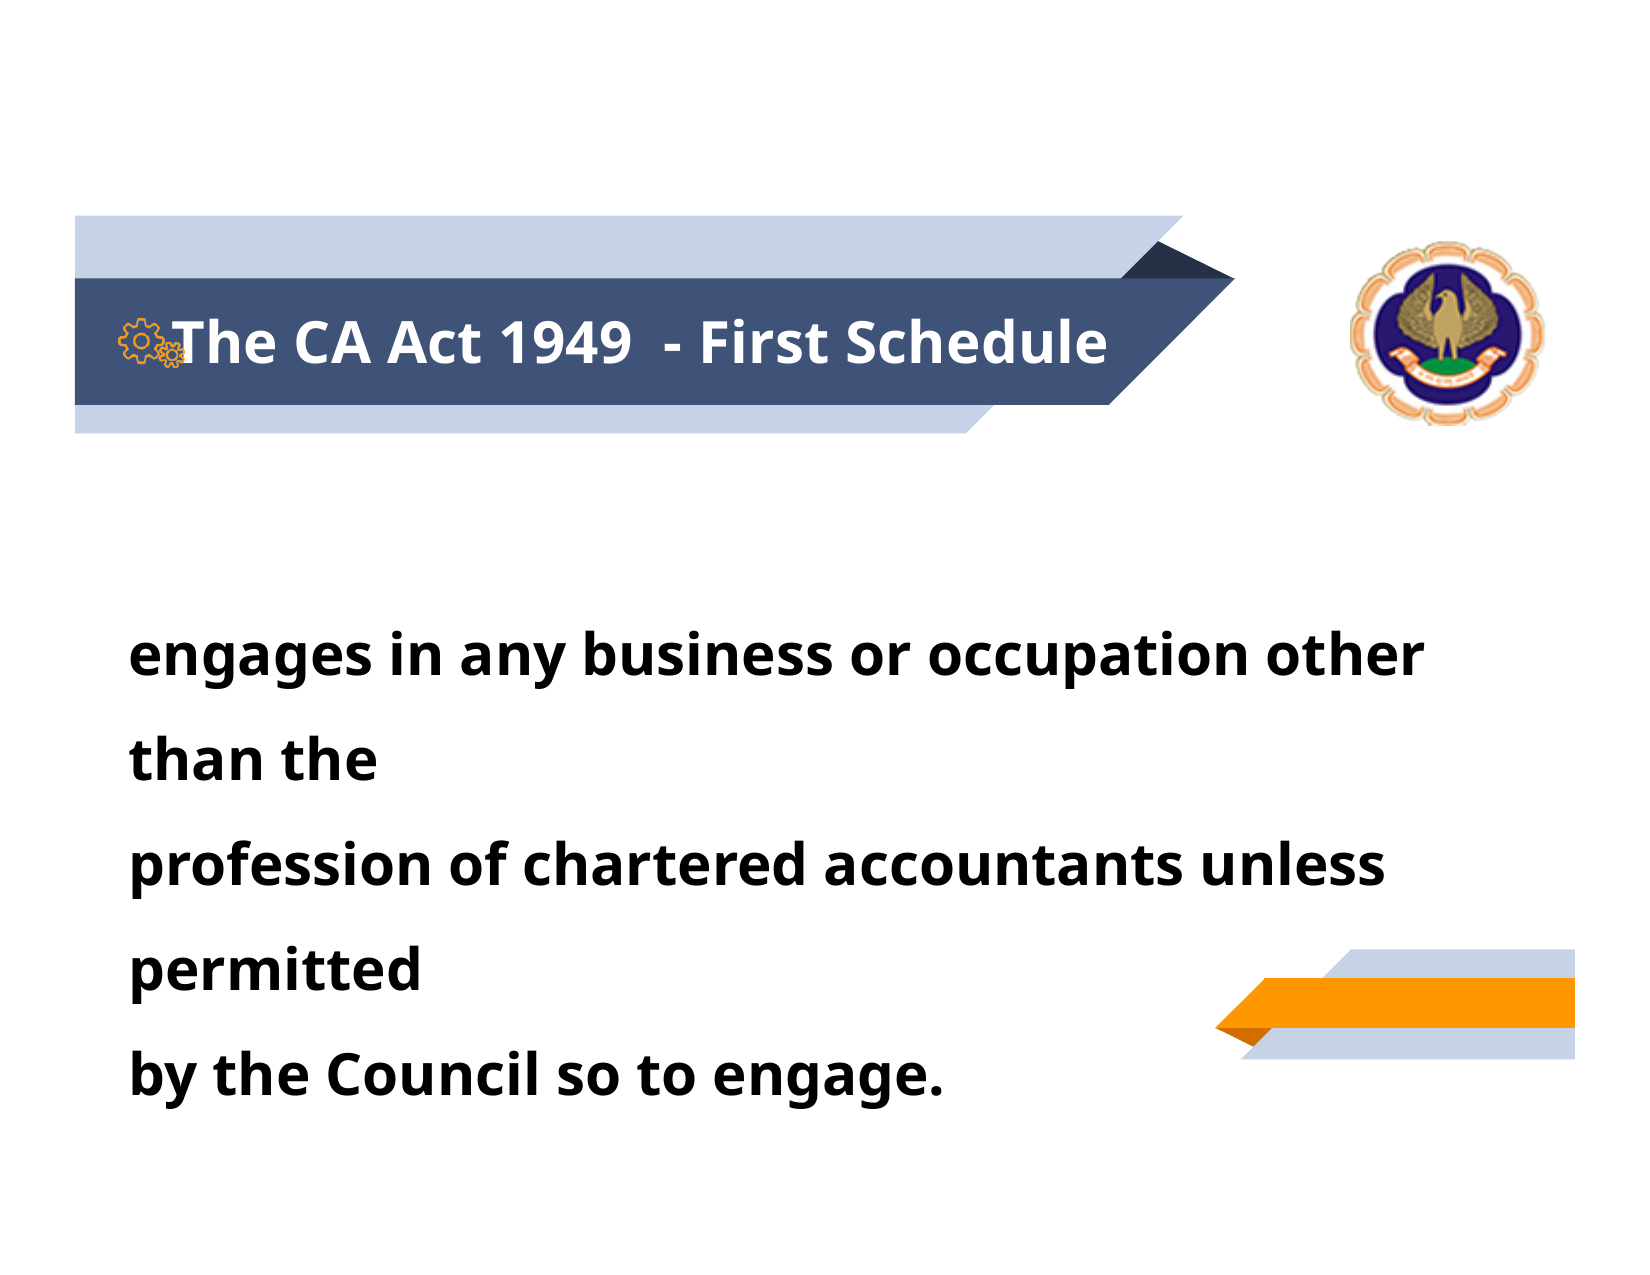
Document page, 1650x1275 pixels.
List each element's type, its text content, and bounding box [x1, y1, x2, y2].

picture [118, 317, 185, 369]
picture [1349, 241, 1549, 427]
text_box engages in any business or occupation other than the profession of chartered accountants unless permitted by the Council so to engage. [113, 575, 1548, 1115]
title The CA Act 1949 - First Schedule [0, 258, 1263, 510]
